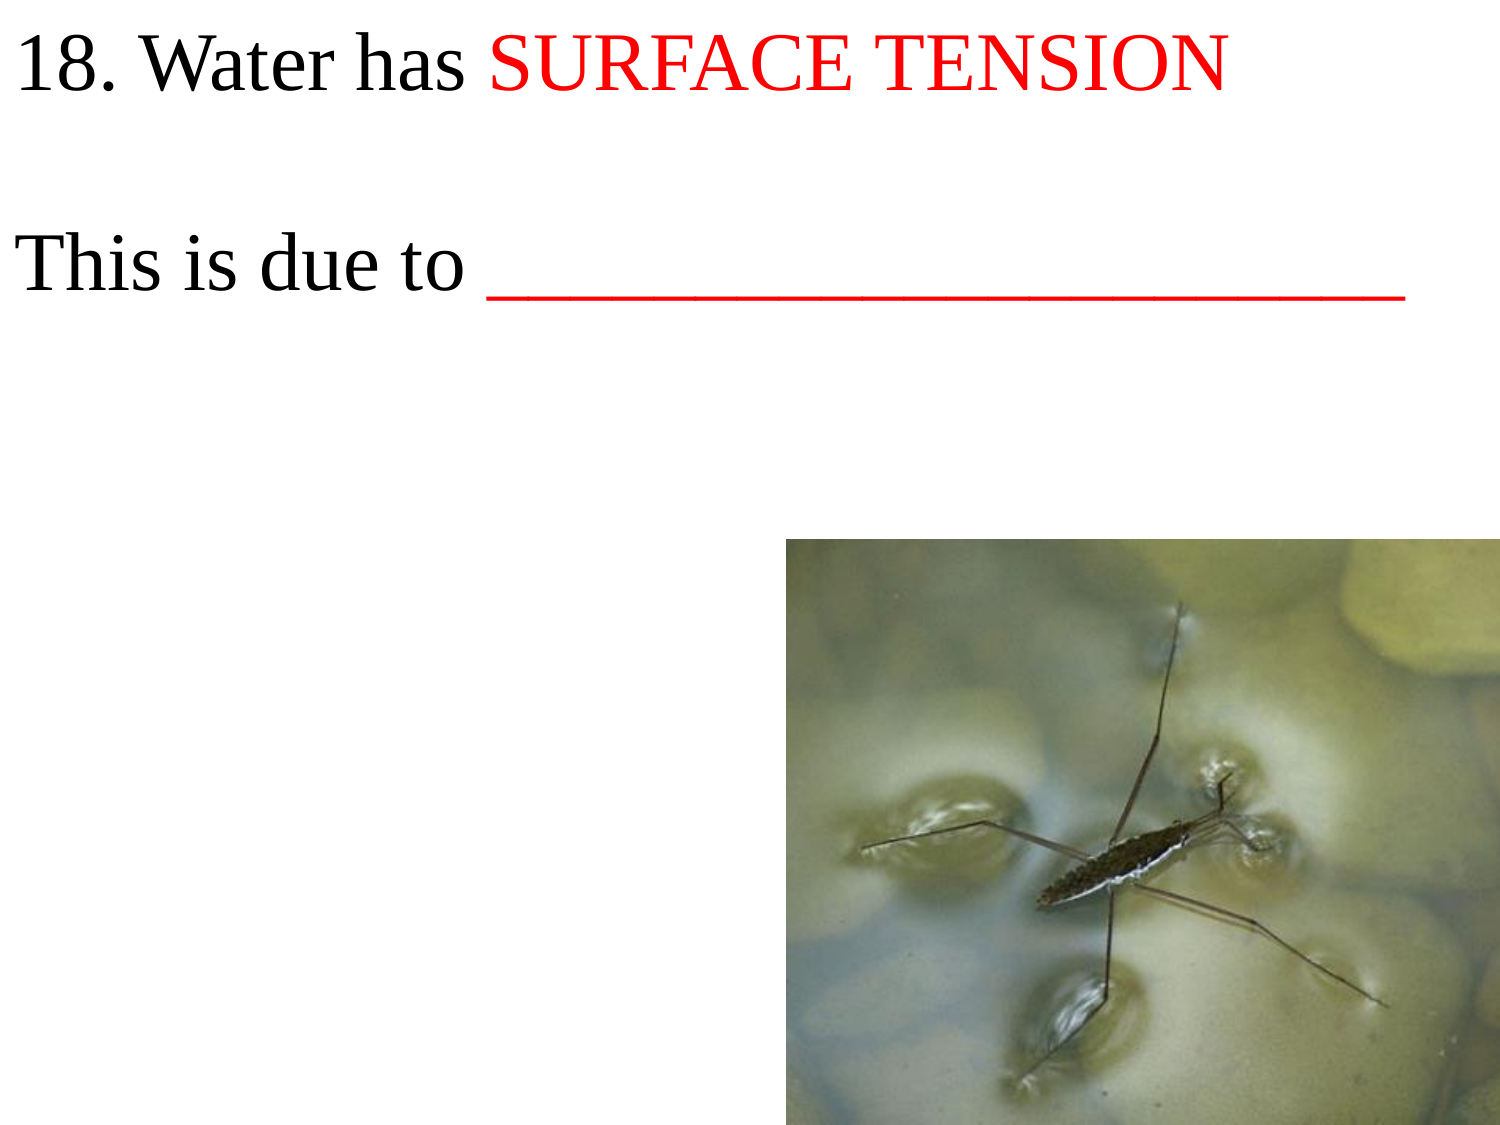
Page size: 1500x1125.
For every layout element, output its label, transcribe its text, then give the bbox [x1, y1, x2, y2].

picture [786, 539, 1500, 1125]
text_box 18. Water has SURFACE TENSION This is due to ______________________ [0, 0, 1500, 540]
